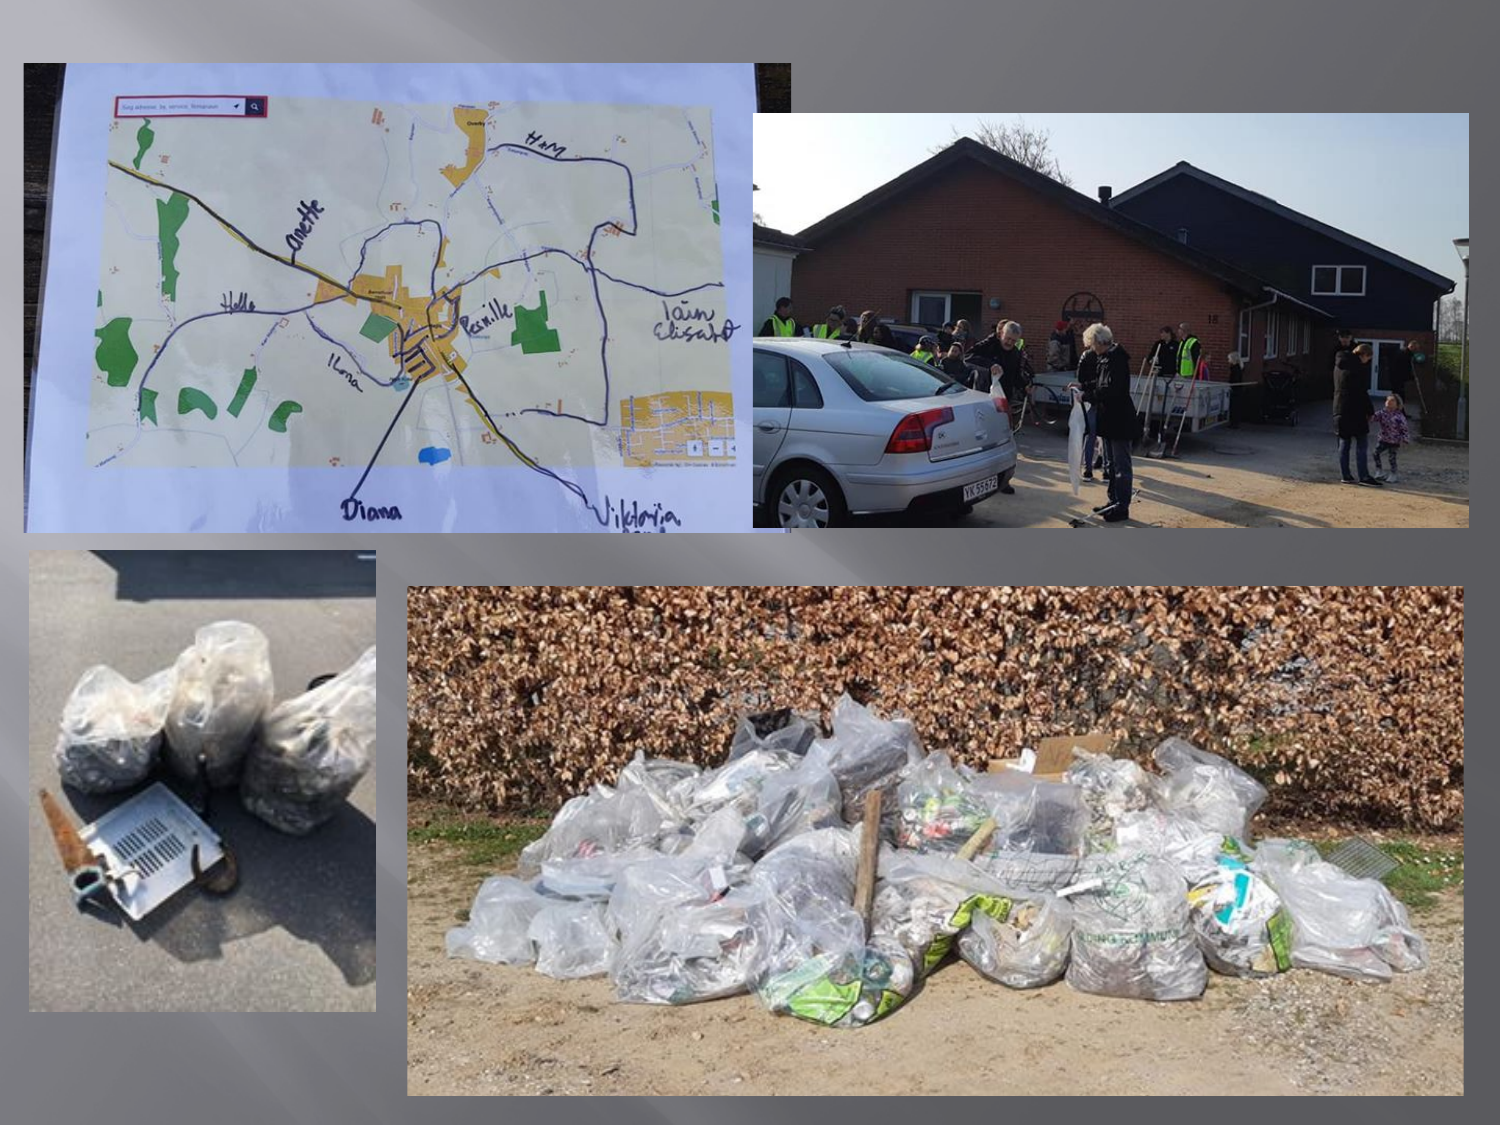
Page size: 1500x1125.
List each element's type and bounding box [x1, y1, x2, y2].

picture [752, 113, 1470, 528]
list [23, 63, 792, 538]
picture [29, 550, 376, 1012]
picture [407, 585, 1464, 1096]
